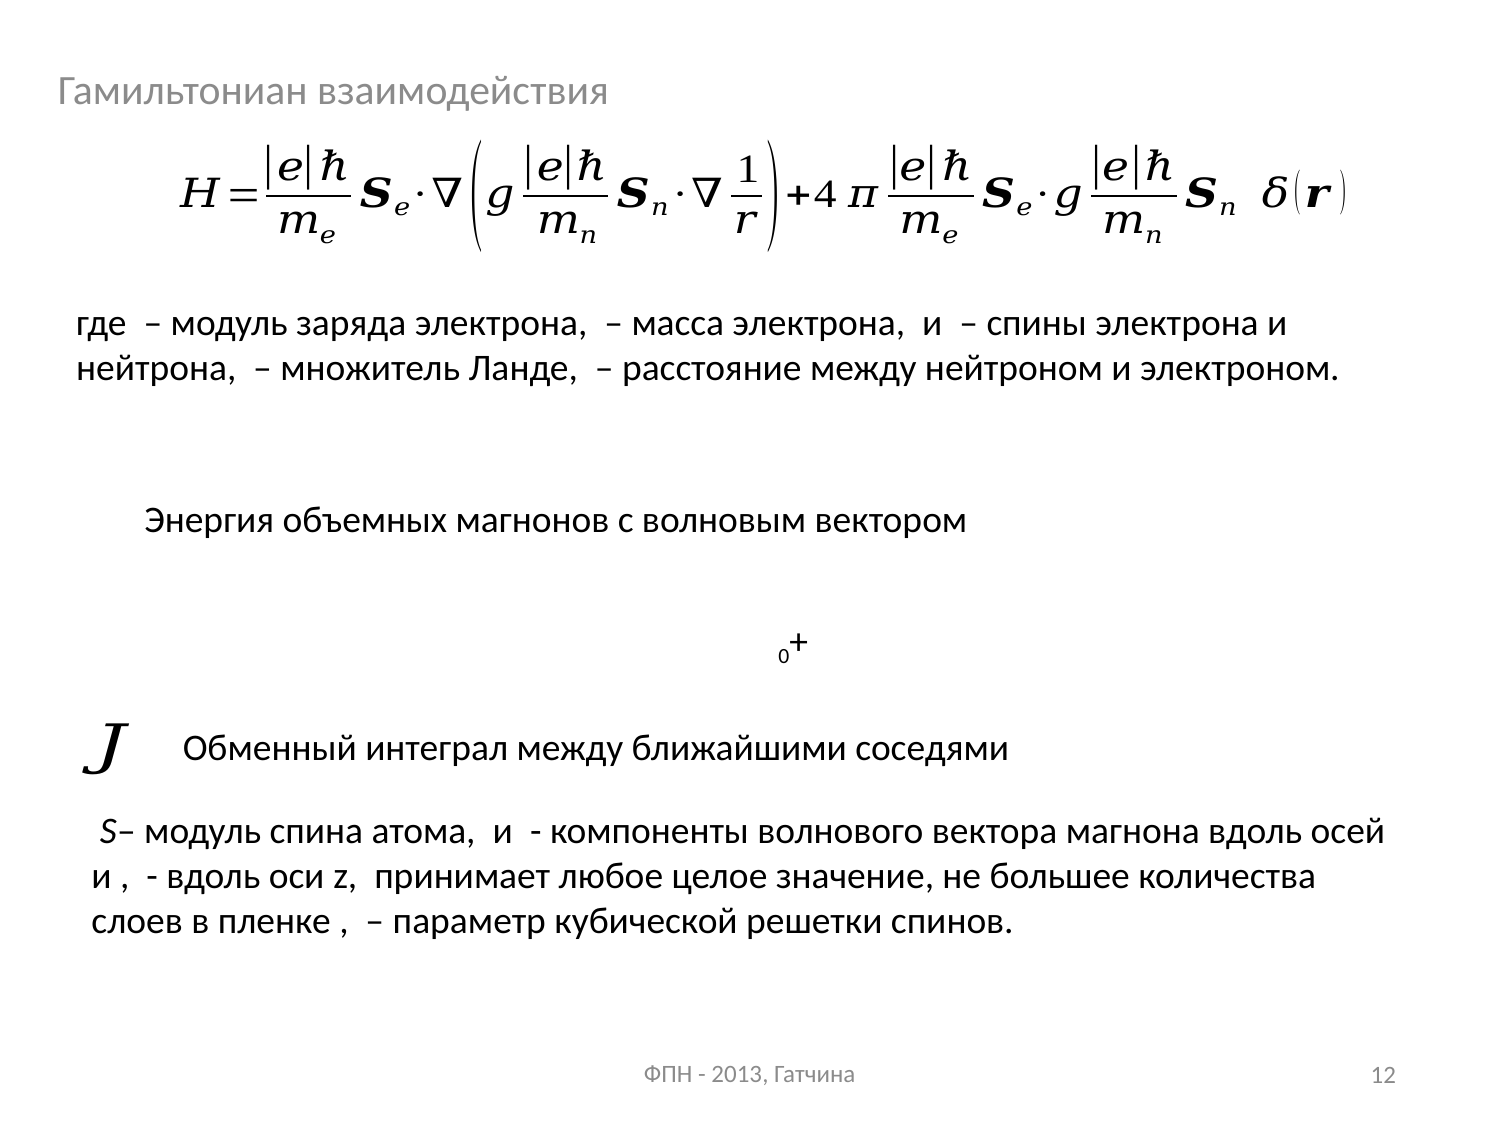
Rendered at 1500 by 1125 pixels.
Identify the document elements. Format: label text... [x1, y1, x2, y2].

list Гамильтониан взаимодействия [42, 42, 699, 121]
footer ФПН - 2013, Гатчина [512, 1042, 988, 1103]
text_box Обменный интеграл между ближайшими соседями [168, 715, 1025, 776]
slide_number 12 [1061, 1036, 1412, 1112]
